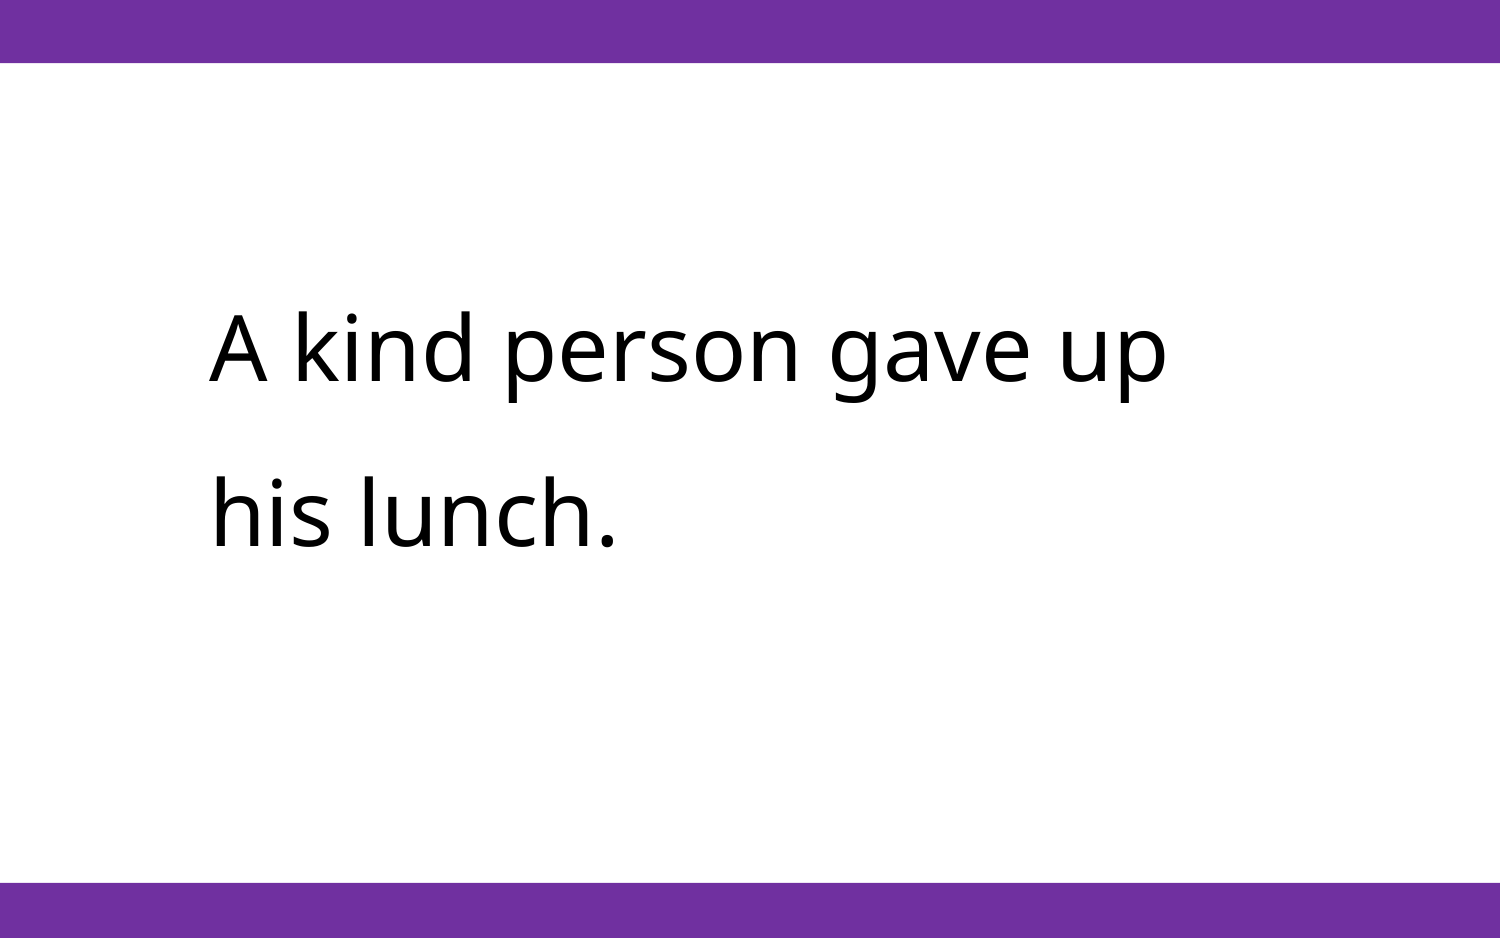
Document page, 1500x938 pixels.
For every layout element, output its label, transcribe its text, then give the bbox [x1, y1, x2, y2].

text_box [0, 882, 1500, 938]
text_box [0, 0, 1500, 64]
list A kind person gave up his lunch. [194, 227, 1208, 598]
